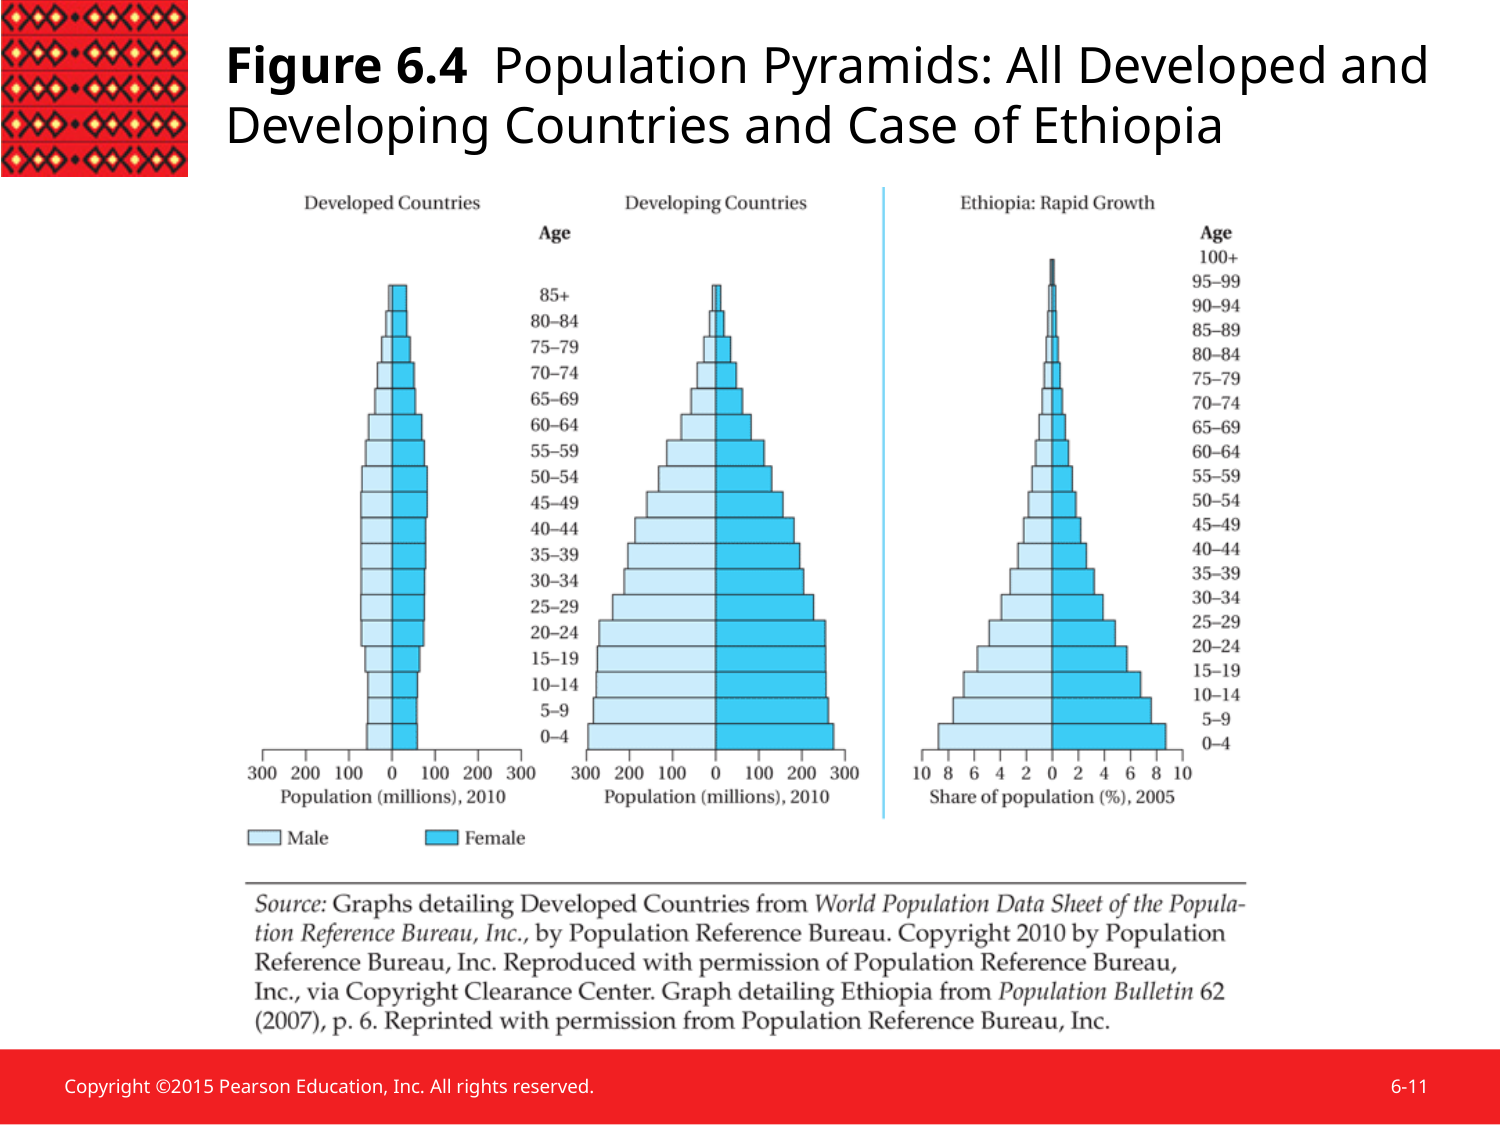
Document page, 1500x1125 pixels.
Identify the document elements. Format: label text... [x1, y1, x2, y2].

title Figure 6.4 Population Pyramids: All Developed and Developing Countries and Case of Ethiopia [225, 0, 1463, 188]
picture [237, 187, 1263, 1043]
picture [1, 0, 188, 177]
